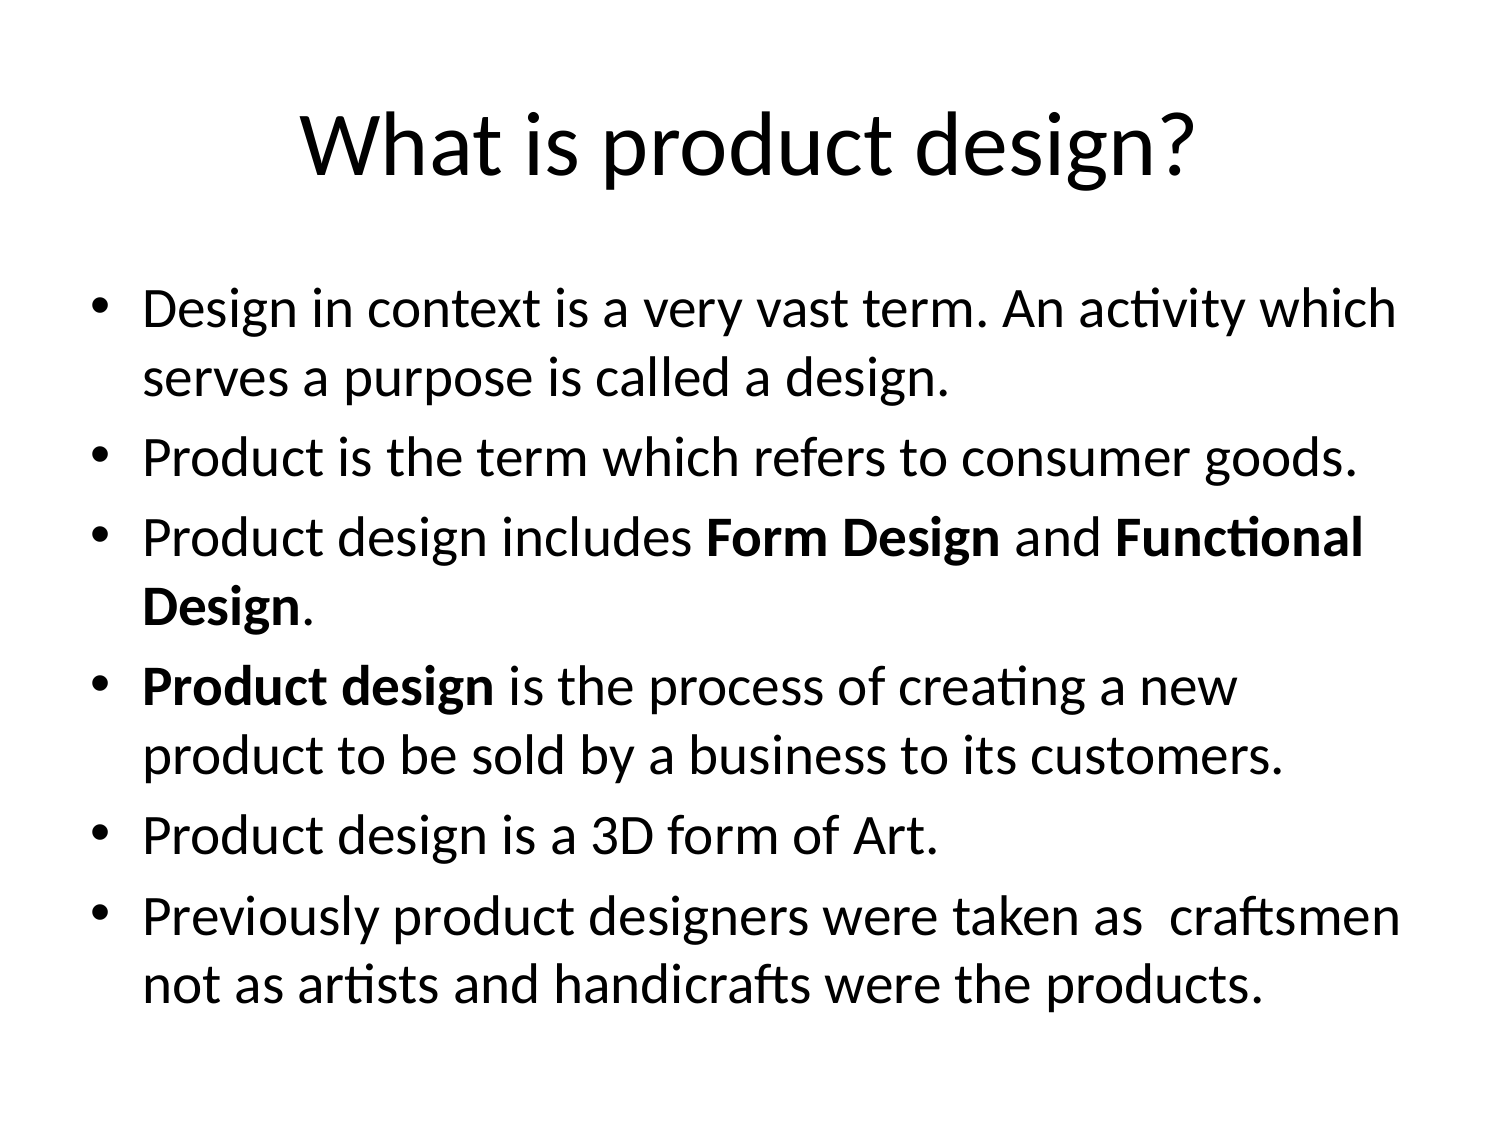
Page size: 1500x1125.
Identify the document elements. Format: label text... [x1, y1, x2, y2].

list Design in context is a very vast term. An activity which serves a purpose is called a design. Product is the term which refers to consumer goods. Product design includes Form Design and Functional Design. Product design is the process of creating a new product to be sold by a business to its customers. Product design is a 3D form of Art. Previously product designers were taken as craftsmen not as artists and handicrafts were the products. [75, 262, 1425, 1100]
title What is product design? [75, 45, 1425, 233]
